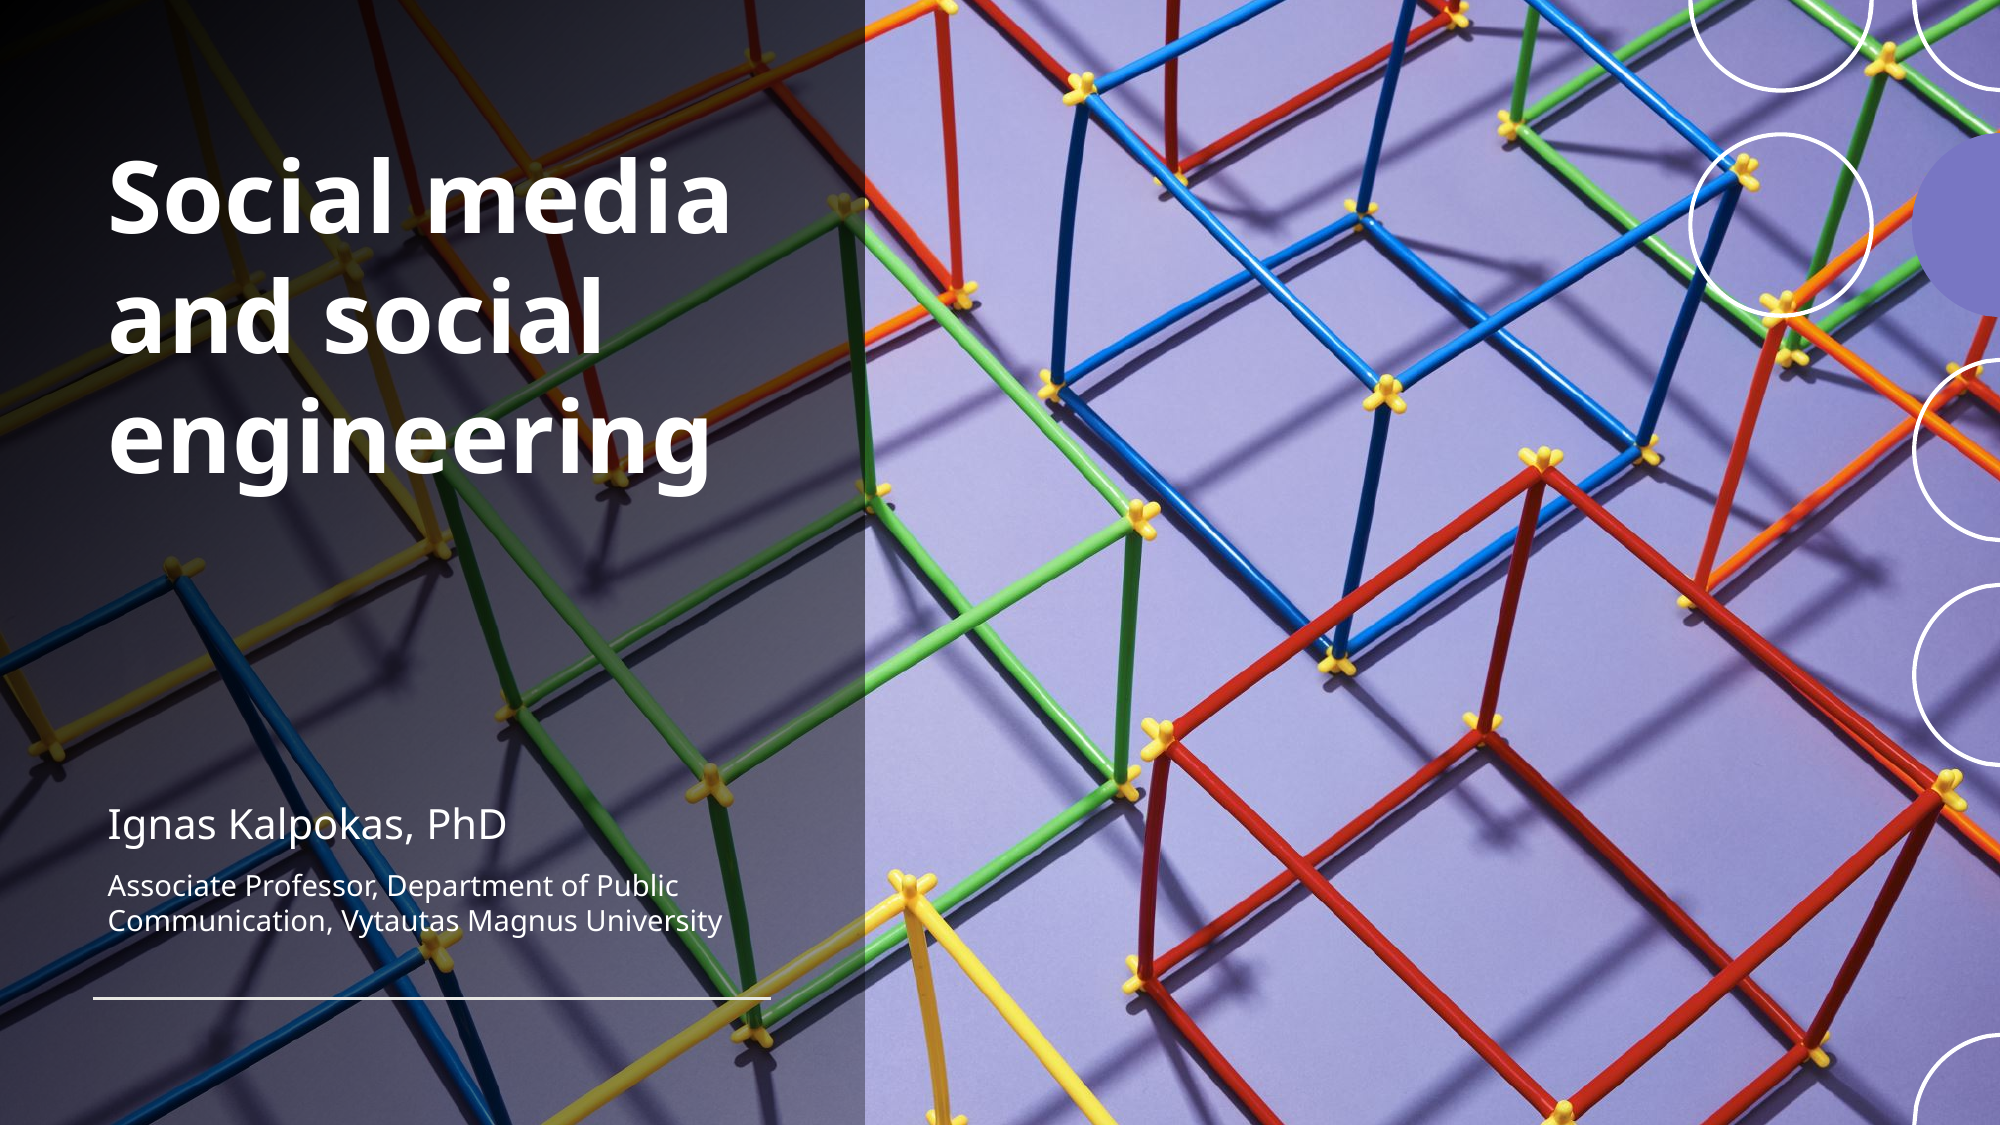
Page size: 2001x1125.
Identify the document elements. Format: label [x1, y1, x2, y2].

picture [0, 0, 1688, 1125]
text_box [1688, 0, 2000, 1125]
